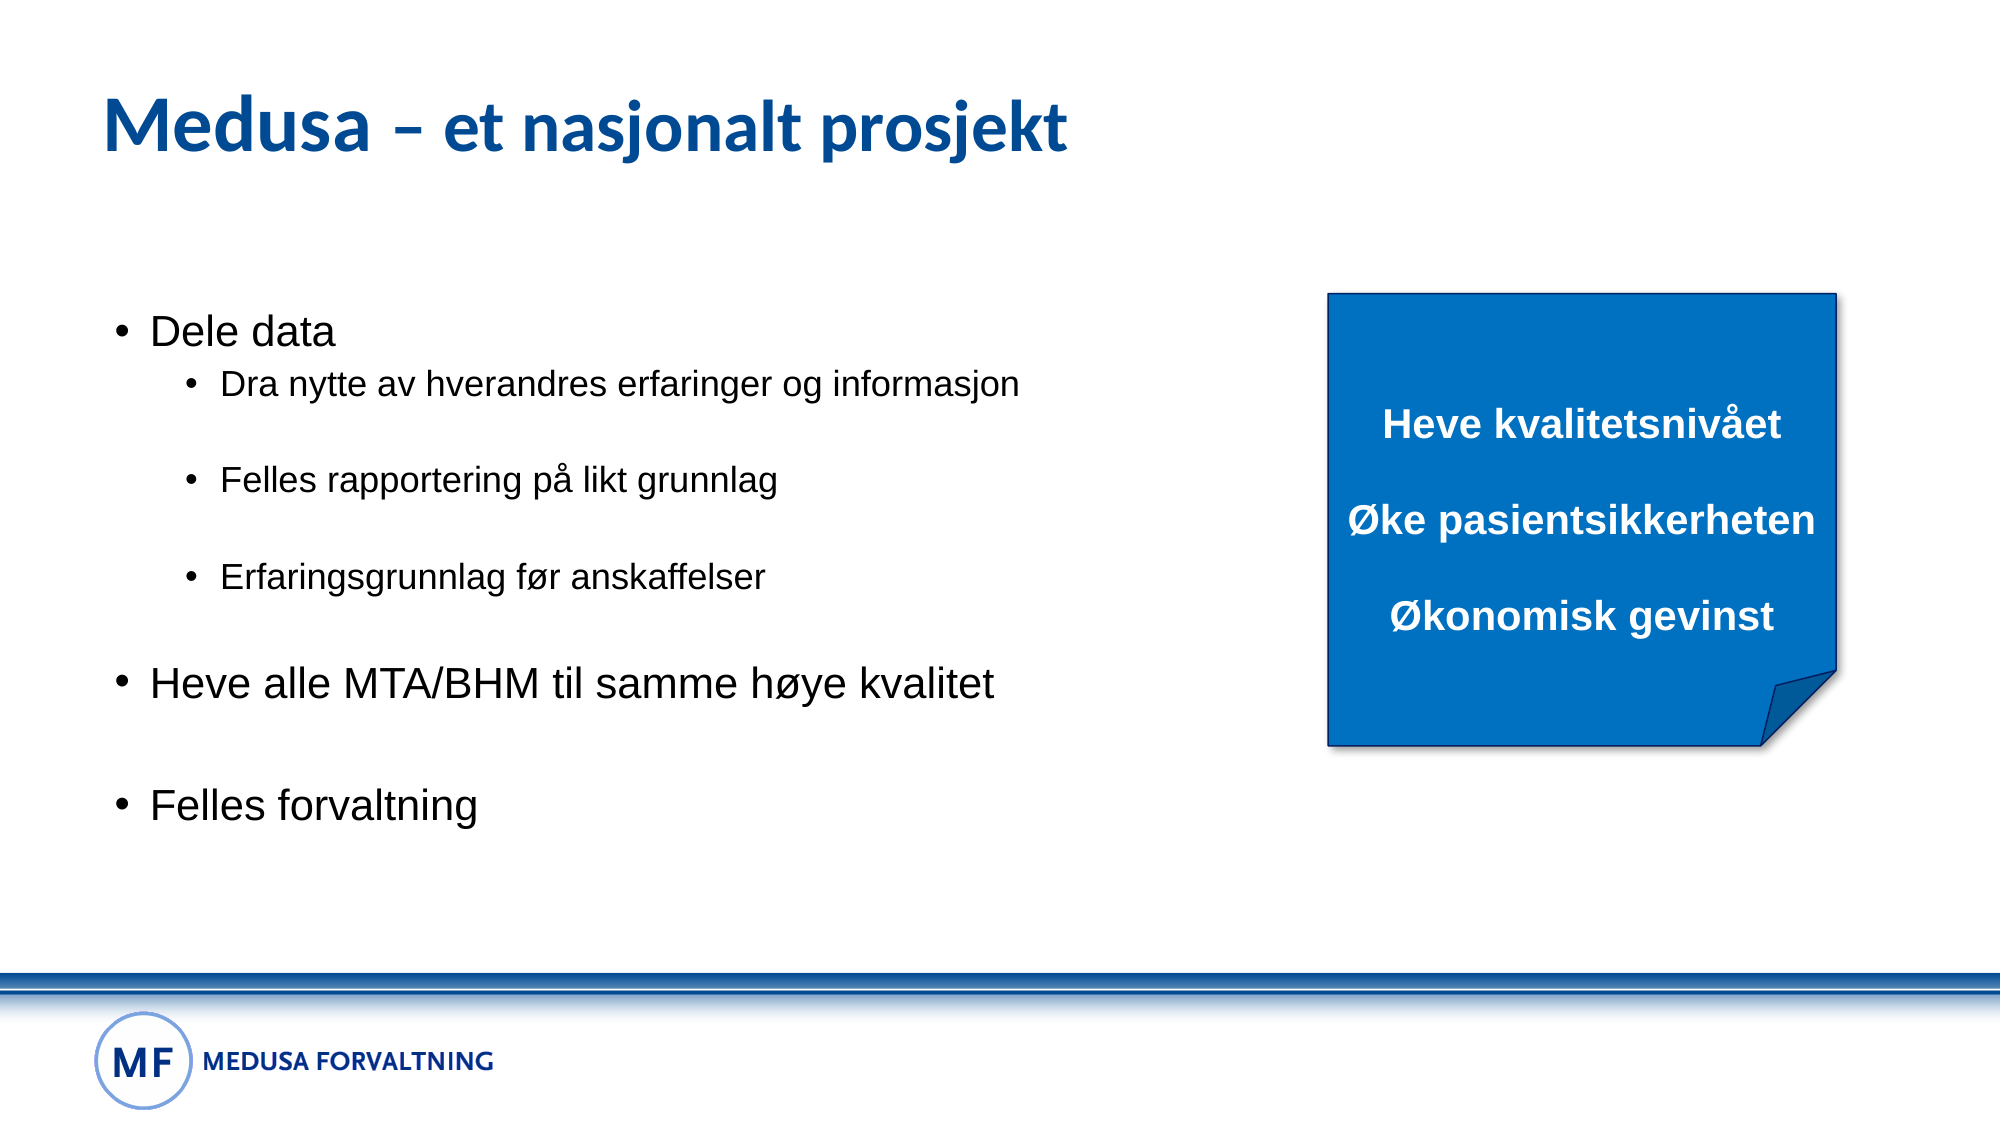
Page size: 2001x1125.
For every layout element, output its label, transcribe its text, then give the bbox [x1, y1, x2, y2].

text_box Heve kvalitetsnivået Øke pasientsikkerheten Økonomisk gevinst [1328, 293, 1837, 746]
picture [0, 0, 2001, 1125]
text_box Medusa – et nasjonalt prosjekt [87, 74, 1813, 177]
list Dele data Dra nytte av hverandres erfaringer og informasjon Felles rapportering på likt grunnlag Erfaringsgrunnlag før anskaffelser Heve alle MTA/BHM til samme høye kvalitet Felles forvaltning [28, 240, 1754, 842]
